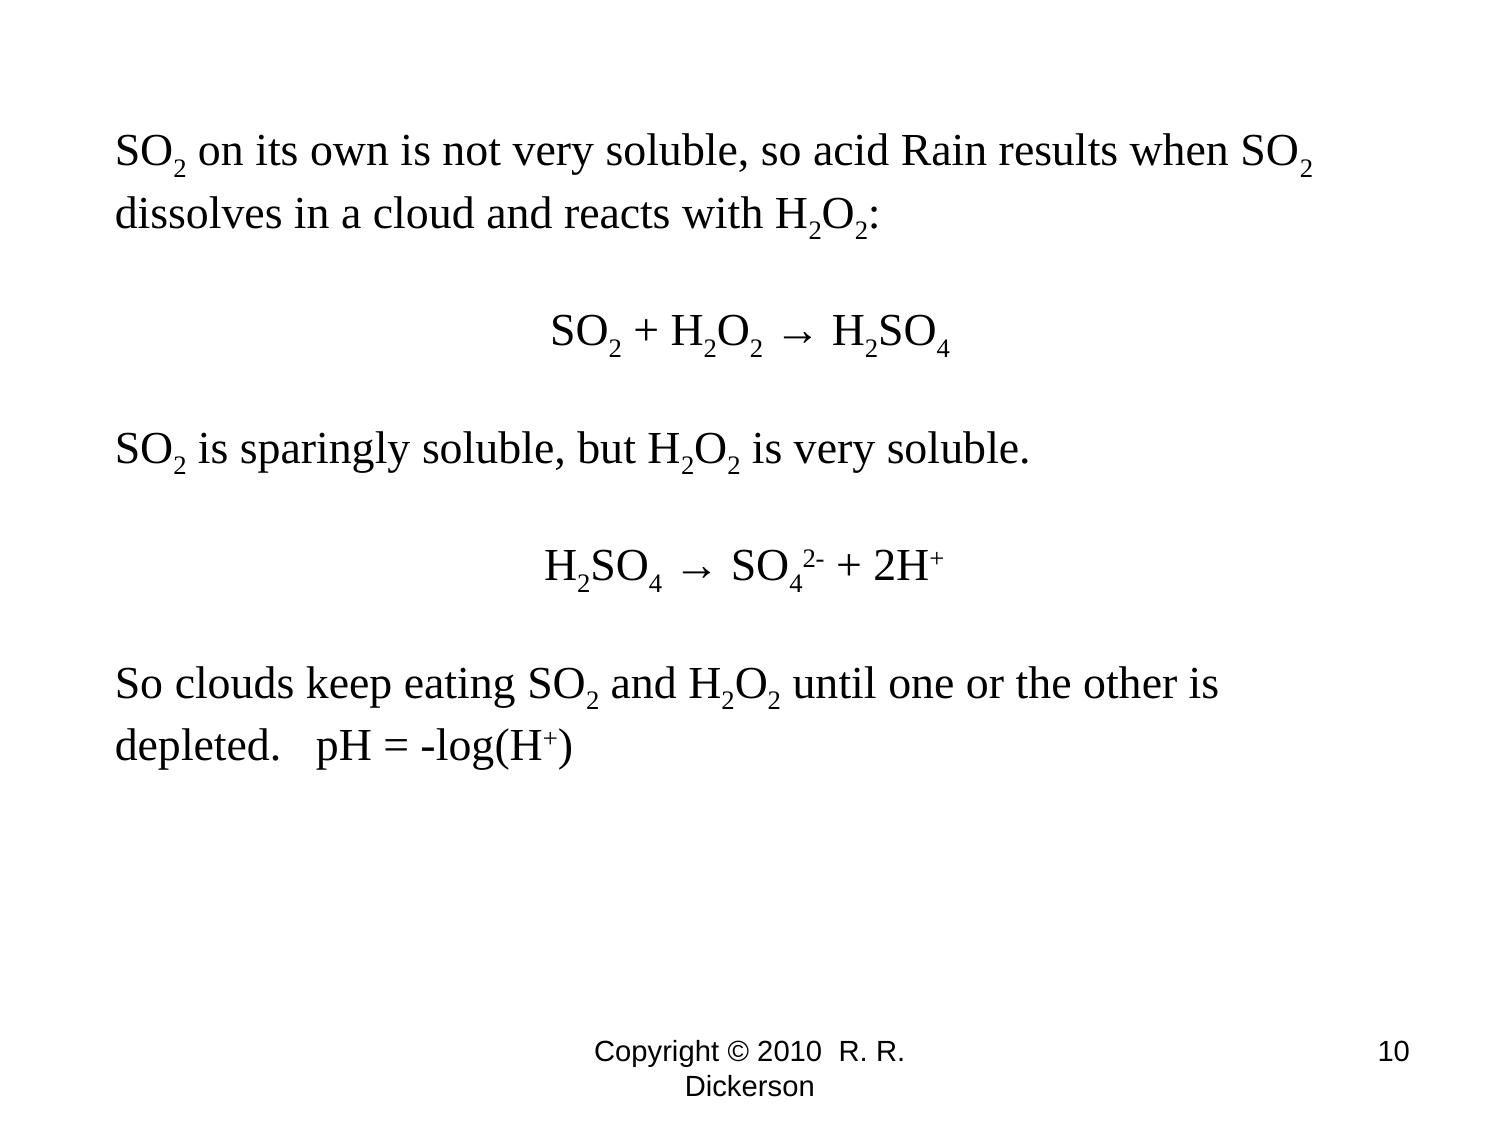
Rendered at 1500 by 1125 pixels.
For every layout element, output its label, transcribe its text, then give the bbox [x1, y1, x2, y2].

slide_number 10 [1074, 1024, 1425, 1103]
text_box SO2 on its own is not very soluble, so acid Rain results when SO2 dissolves in a cloud and reacts with H2O2: SO2 + H2O2 → H2SO4 SO2 is sparingly soluble, but H2O2 is very soluble. H2SO4 → SO42- + 2H+ So clouds keep eating SO2 and H2O2 until one or the other is depleted. pH = -log(H+) [99, 112, 1400, 778]
footer Copyright © 2010 R. R. Dickerson [512, 1024, 988, 1103]
